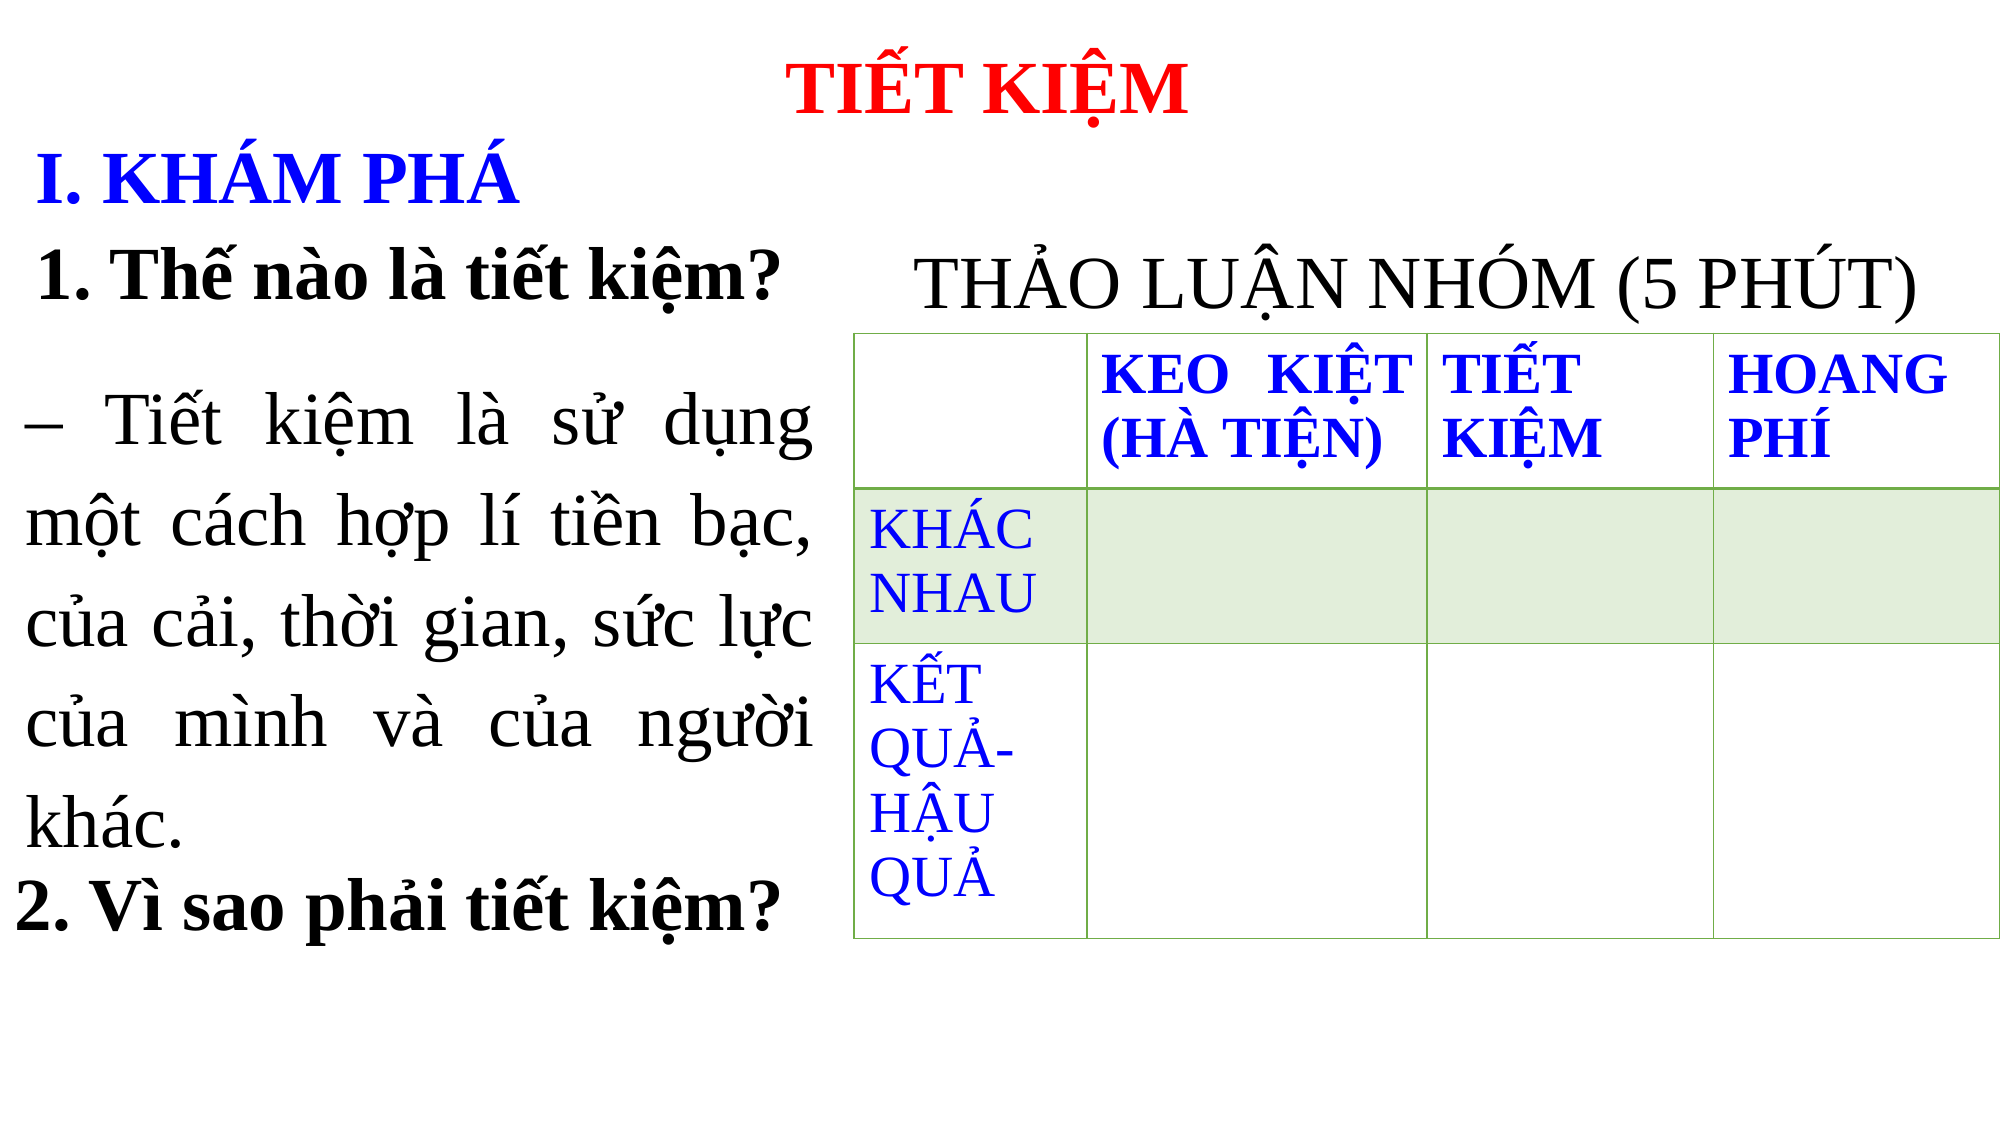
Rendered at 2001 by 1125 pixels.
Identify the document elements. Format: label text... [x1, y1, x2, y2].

table_cell [1428, 644, 1713, 938]
table_cell KẾT QUẢ- HẬU QUẢ [855, 644, 1086, 938]
text_box 2. Vì sao phải tiết kiệm? [0, 847, 1018, 953]
table_header HOANG PHÍ [1714, 334, 1999, 487]
table_cell [1088, 644, 1426, 938]
text_box TIẾT KIỆM I. KHÁM PHÁ 1. Thế nào là tiết kiệm? [20, 30, 1484, 322]
table_header TIẾT KIỆM [1428, 334, 1713, 487]
table_header KEO KIỆT (HÀ TIỆN) [1088, 334, 1426, 487]
table_cell [1088, 490, 1426, 643]
table_cell [1714, 644, 1999, 938]
table_cell [1428, 490, 1713, 643]
text_box THẢO LUẬN NHÓM (5 PHÚT) [878, 215, 1980, 332]
table_cell [1714, 490, 1999, 643]
table_header [855, 334, 1086, 487]
table_cell KHÁC NHAU [855, 490, 1086, 643]
text_box – Tiết kiệm là sử dụng một cách hợp lí tiền bạc, của cải, thời gian, sức lực của mình và của người khác. [10, 351, 853, 847]
